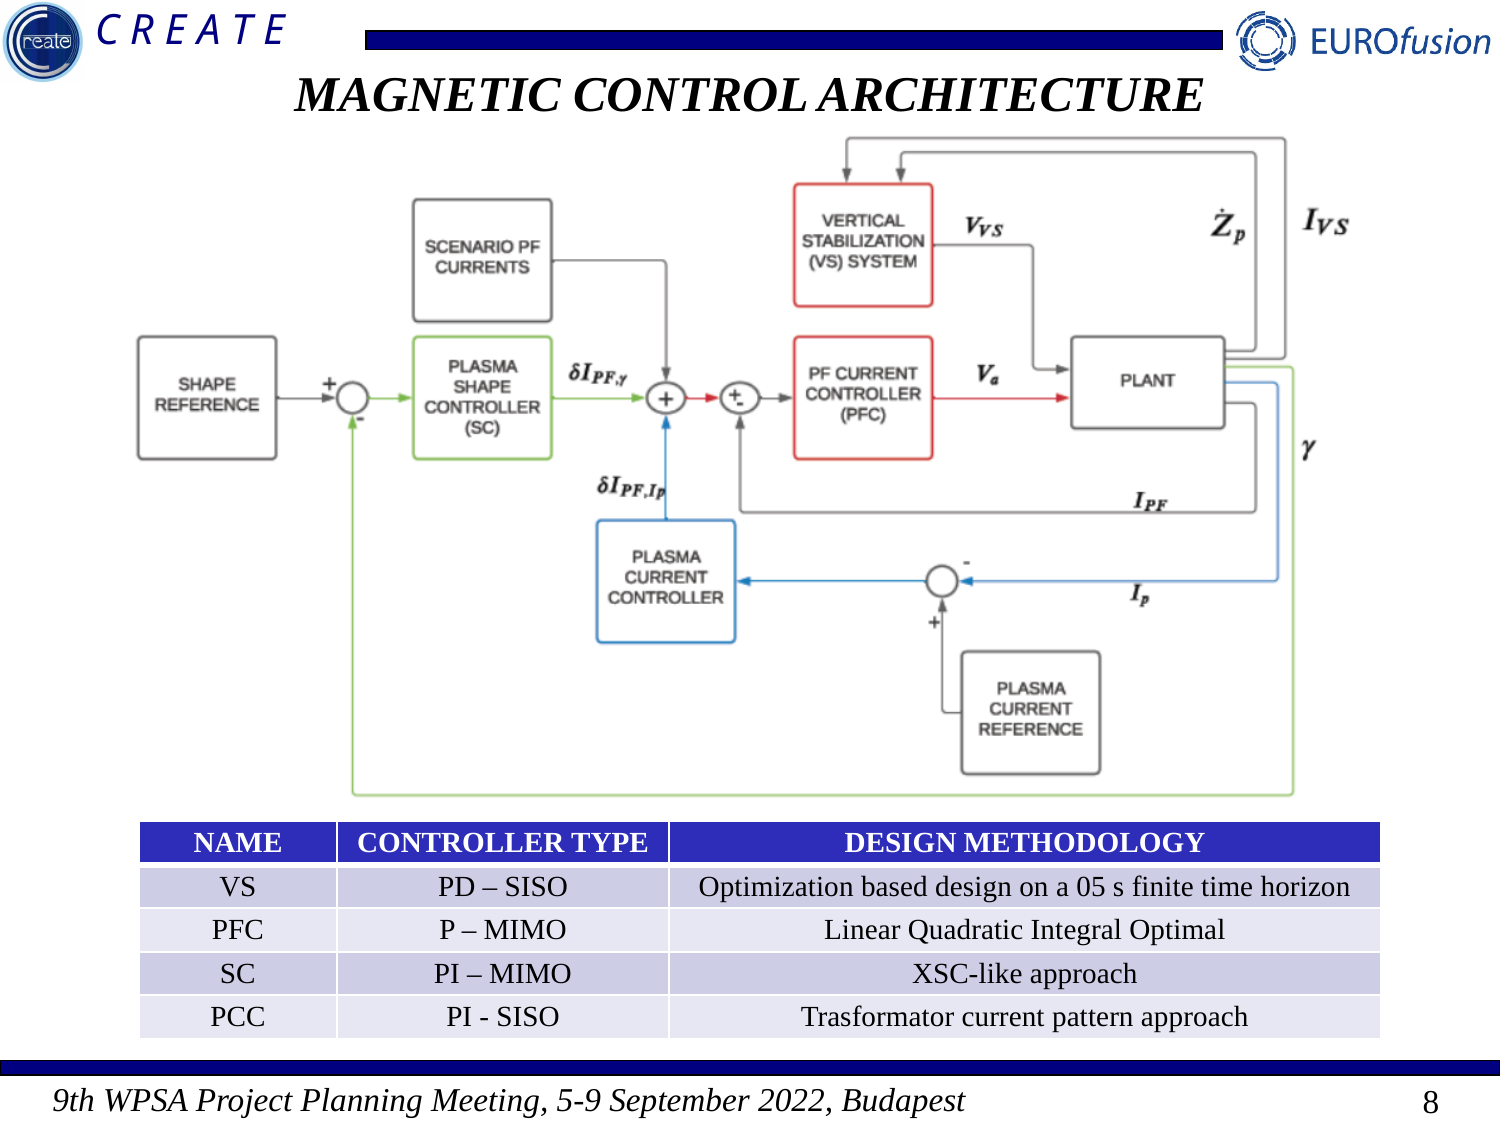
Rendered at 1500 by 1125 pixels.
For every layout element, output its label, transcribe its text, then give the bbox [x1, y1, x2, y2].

table_cell VS [140, 868, 336, 907]
table_header DESIGN METHODOLOGY [670, 858, 1380, 862]
table_cell PD – SISO [338, 868, 668, 907]
table_cell SC [140, 953, 336, 994]
picture [85, 125, 1381, 851]
table_cell Trasformator current pattern approach [670, 996, 1380, 1038]
table_cell Optimization based design on a 05 s finite time horizon [670, 868, 1380, 907]
table_cell PI - SISO [338, 996, 668, 1038]
table_cell PCC [140, 996, 336, 1038]
slide_number 8 [1407, 1073, 1490, 1125]
picture [1232, 7, 1495, 75]
table_cell Linear Quadratic Integral Optimal [670, 909, 1380, 951]
title MAGNETIC CONTROL ARCHITECTURE [184, 21, 1316, 124]
table_cell XSC-like approach [670, 953, 1380, 994]
table_cell P – MIMO [338, 909, 668, 951]
table_cell PFC [140, 909, 336, 951]
table_cell PI – MIMO [338, 953, 668, 994]
